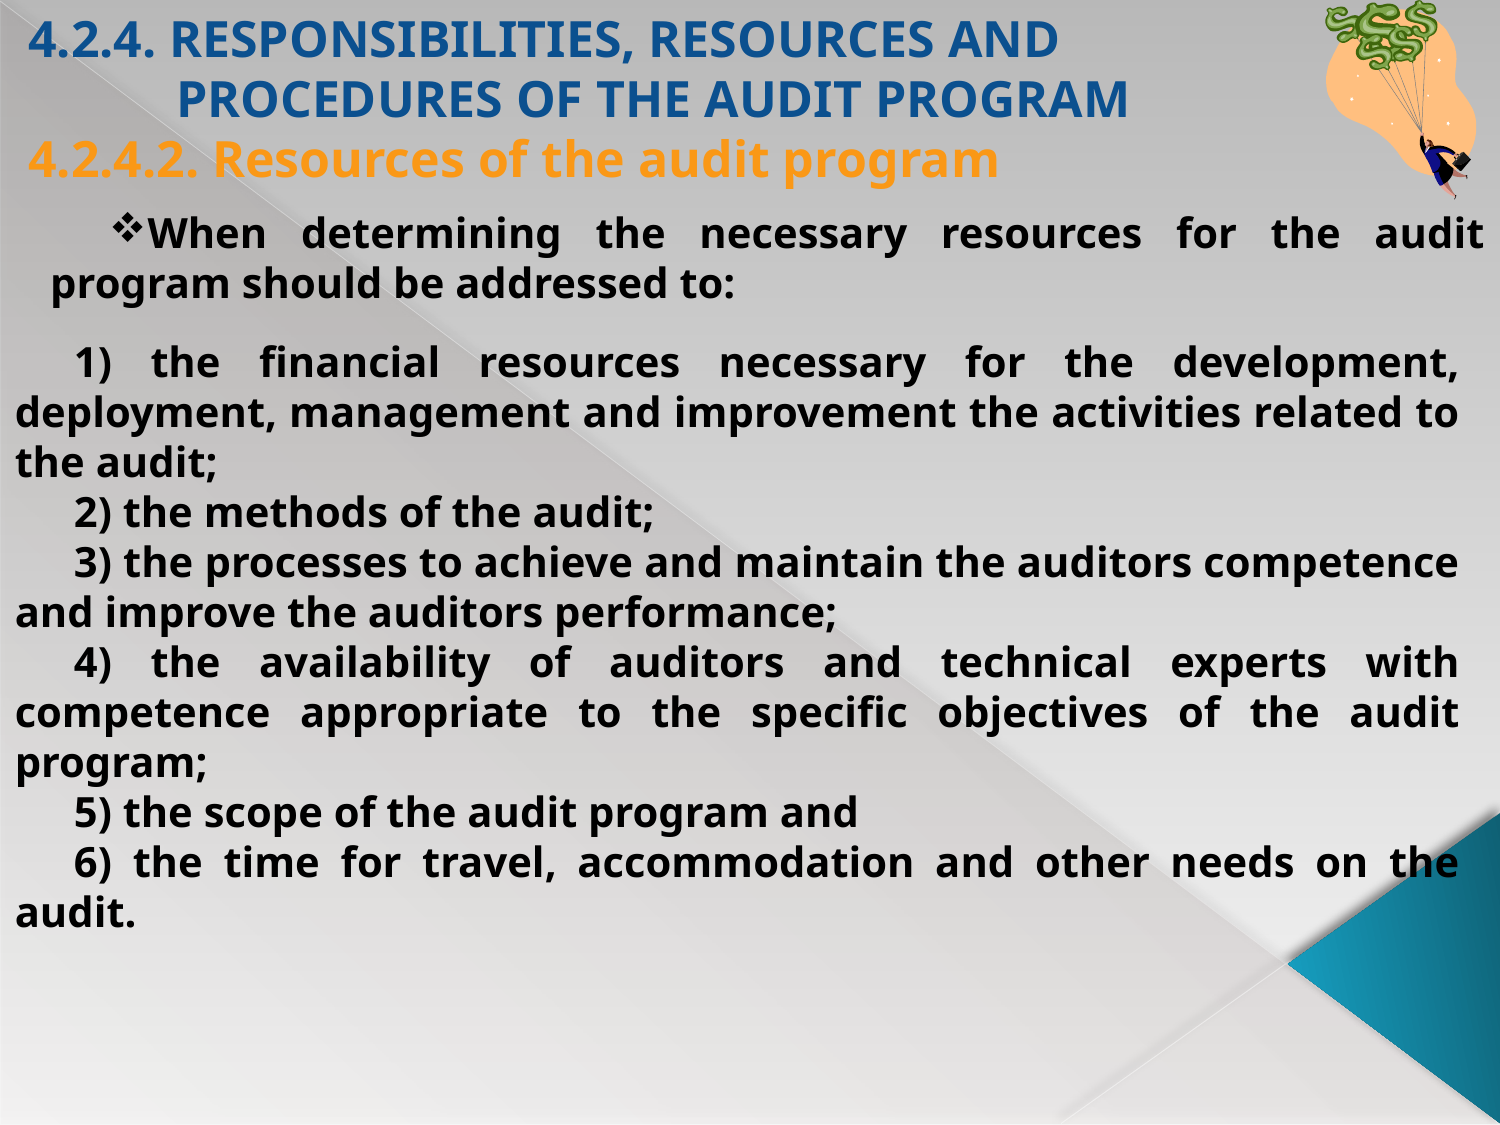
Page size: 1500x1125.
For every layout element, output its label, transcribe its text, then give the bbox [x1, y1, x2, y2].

text_box 4.2.4. RESPONSIBILITIES, RESOURCES AND PROCEDURES of the audit program 4.2.4.2. Resources of the audit program [0, 0, 1313, 199]
text_box 1) the financial resources necessary for the development, deployment, management and improvement the activities related to the audit; 2) the methods of the audit; 3) the processes to achieve and maintain the auditors competence and improve the auditors performance; 4) the availability of auditors and technical experts with competence appropriate to the specific objectives of the audit program; 5) the scope of the audit program and 6) the time for travel, accommodation and other needs on the audit. [0, 328, 1475, 943]
picture [1324, 0, 1477, 201]
text_box When determining the necessary resources for the audit program should be addressed to: [0, 199, 1500, 315]
